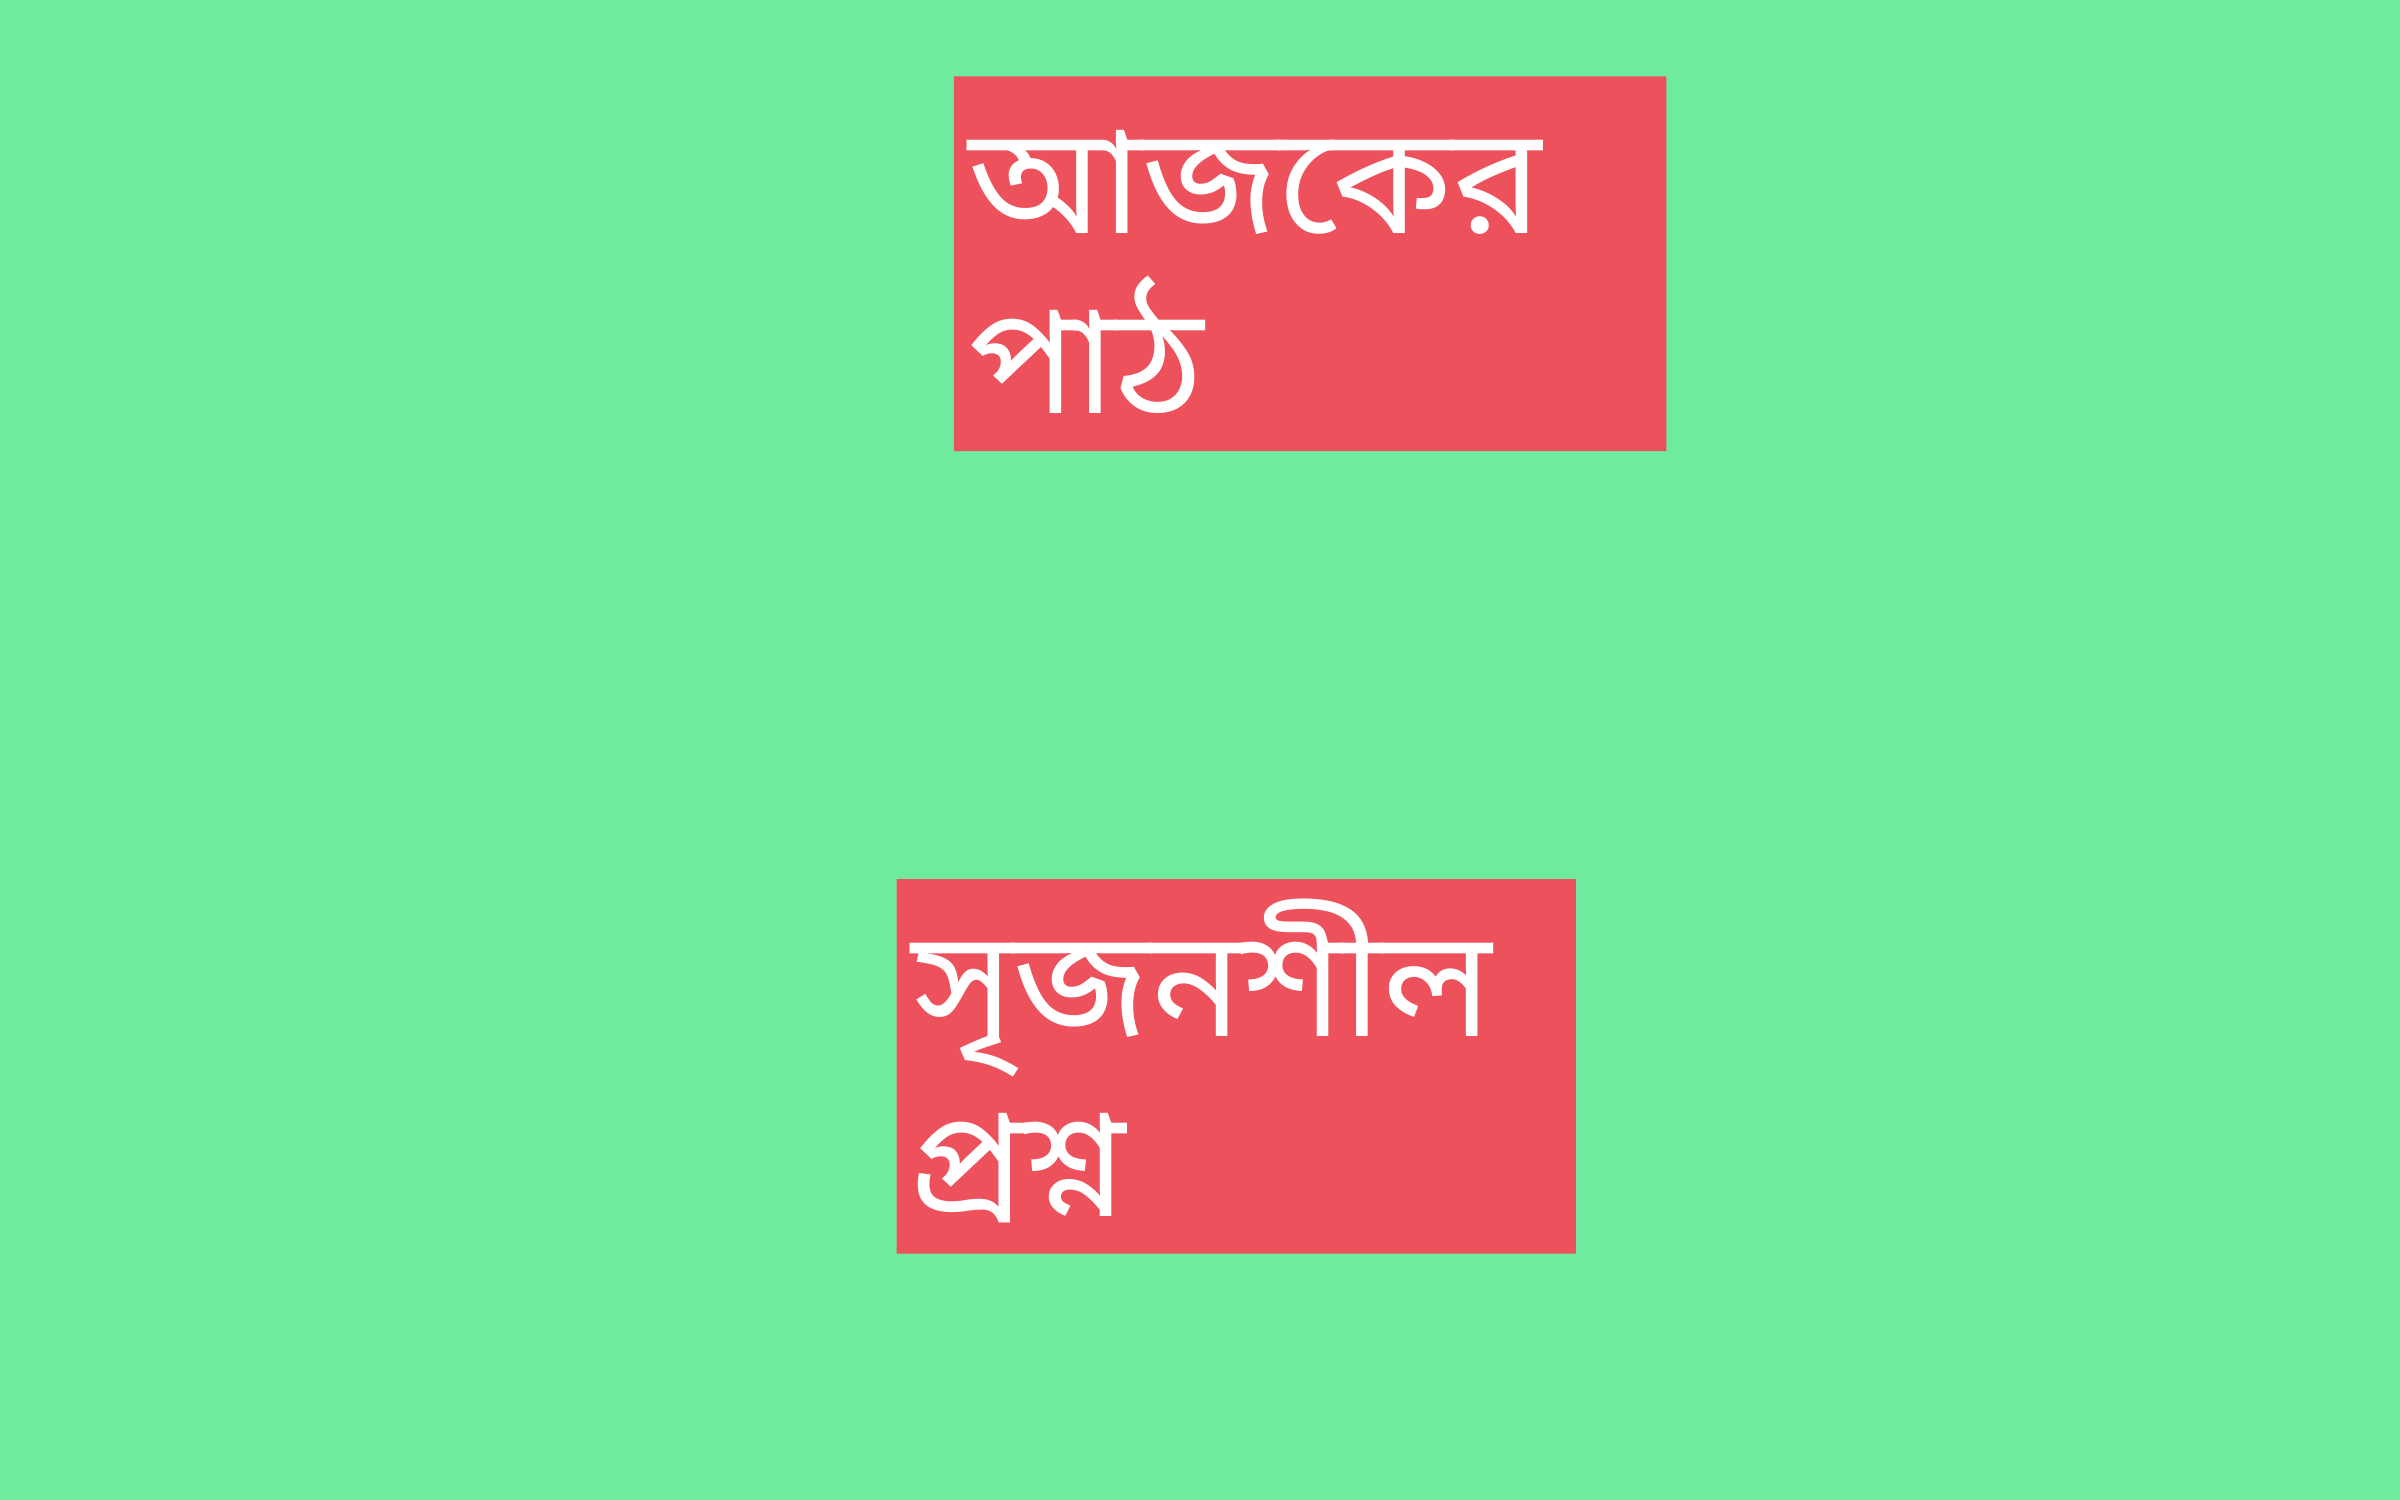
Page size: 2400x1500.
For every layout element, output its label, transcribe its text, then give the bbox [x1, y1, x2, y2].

text_box সৃজনশীল প্রশ্ন [896, 879, 1576, 1254]
text_box আজকের পাঠ [953, 76, 1667, 452]
